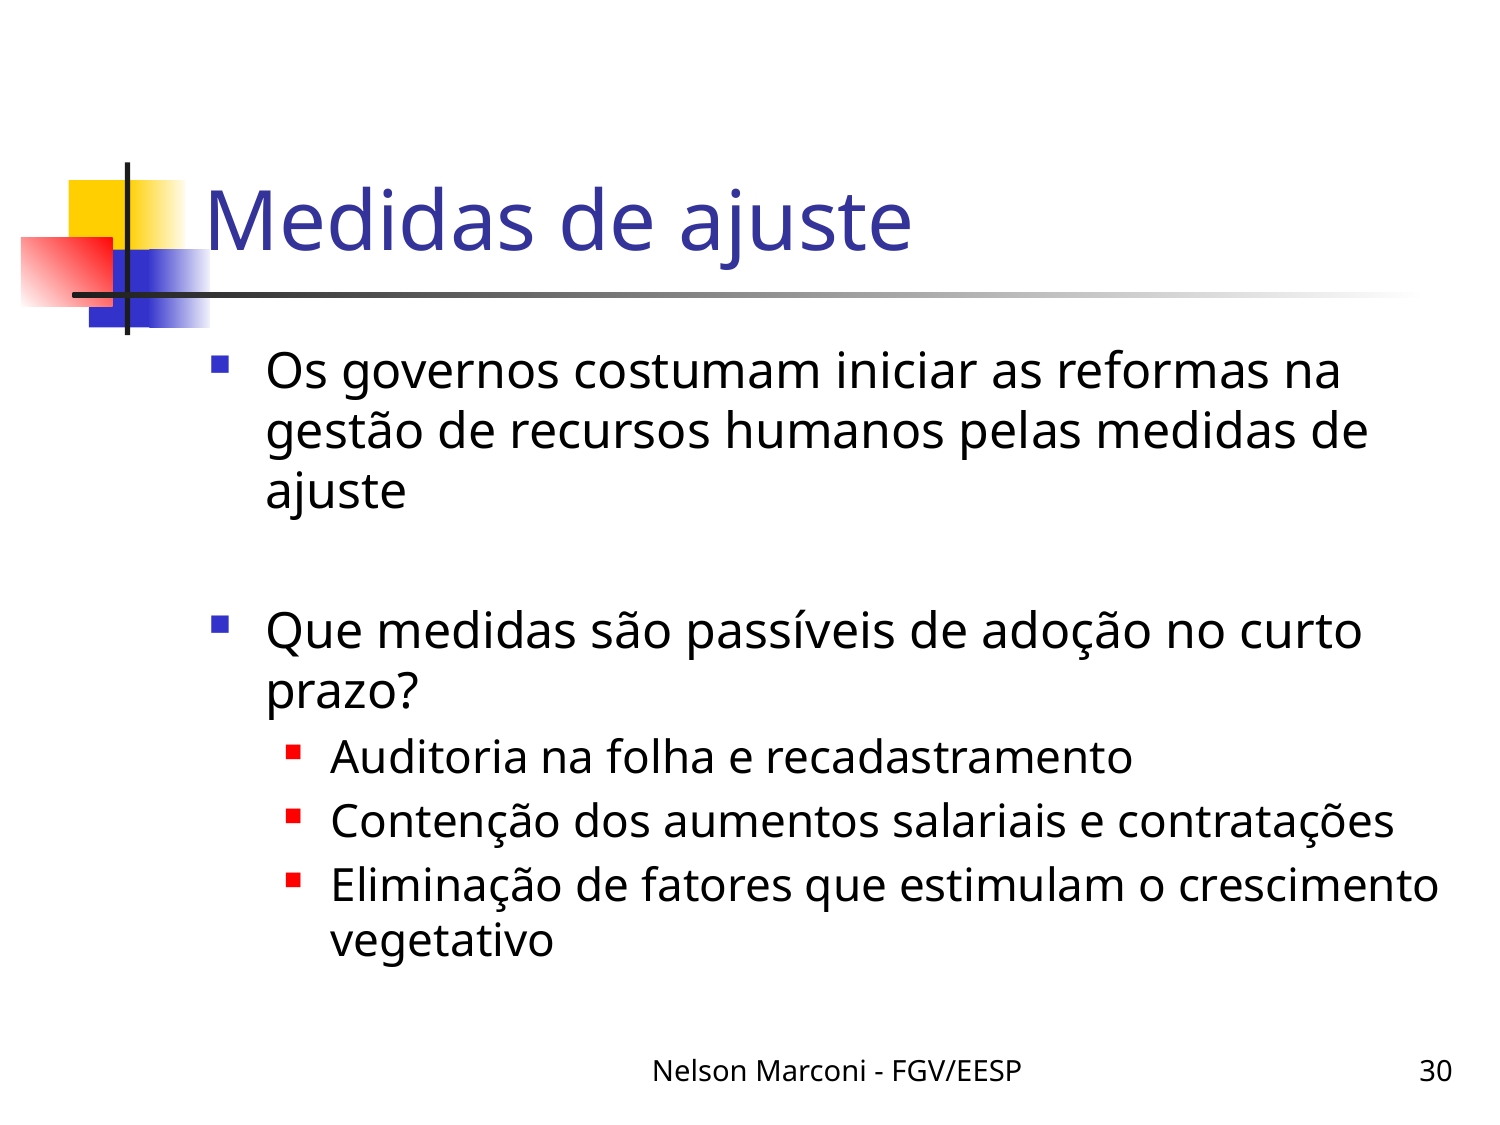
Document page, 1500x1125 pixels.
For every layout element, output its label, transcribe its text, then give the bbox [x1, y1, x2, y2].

list Os governos costumam iniciar as reformas na gestão de recursos humanos pelas medidas de ajuste Que medidas são passíveis de adoção no curto prazo? Auditoria na folha e recadastramento Contenção dos aumentos salariais e contratações Eliminação de fatores que estimulam o crescimento vegetativo [193, 331, 1469, 1006]
slide_number 30 [1155, 1024, 1468, 1100]
footer Nelson Marconi - FGV/EESP [600, 1024, 1075, 1100]
title Medidas de ajuste [188, 35, 1468, 275]
